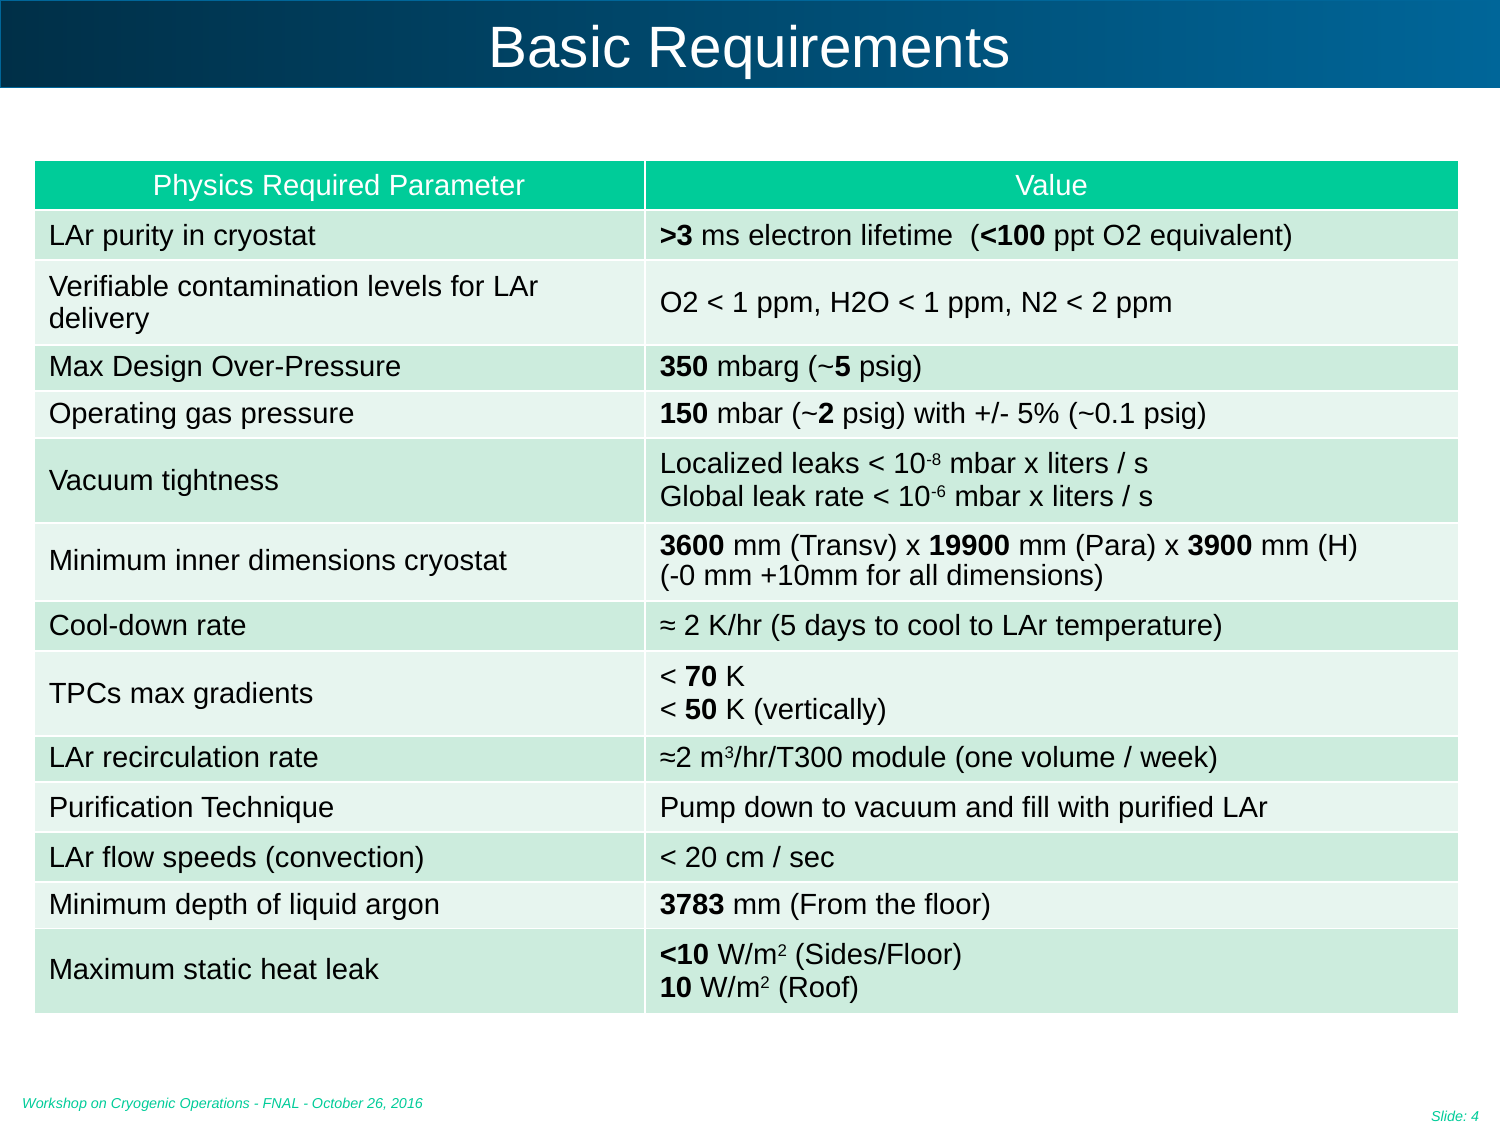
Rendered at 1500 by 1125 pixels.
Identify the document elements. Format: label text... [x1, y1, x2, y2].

table_cell LAr recirculation rate [35, 737, 644, 781]
table_cell >3 ms electron lifetime (<100 ppt O2 equivalent) [646, 211, 1458, 259]
table_cell Max Design Over-Pressure [35, 346, 644, 390]
table_cell Pump down to vacuum and fill with purified LAr [646, 783, 1458, 831]
title Basic Requirements [0, 0, 1500, 88]
table_cell TPCs max gradients [35, 652, 644, 735]
table_cell LAr flow speeds (convection) [35, 833, 644, 881]
table_cell LAr purity in cryostat [35, 211, 644, 259]
table_header Value [646, 161, 1458, 209]
table_cell < 20 cm / sec [646, 833, 1458, 881]
table_cell Operating gas pressure [35, 392, 644, 437]
table_cell Verifiable contamination levels for LAr delivery [35, 261, 644, 344]
table_cell 3783 mm (From the floor) [646, 883, 1458, 928]
table_cell Minimum inner dimensions cryostat [35, 524, 644, 600]
table_cell Maximum static heat leak [35, 929, 644, 1013]
table_cell < 70 K < 50 K (vertically) [646, 652, 1458, 735]
table_cell 150 mbar (~2 psig) with +/- 5% (~0.1 psig) [646, 392, 1458, 437]
slide_number Slide: 4 [1181, 1082, 1495, 1121]
table_cell <10 W/m2 (Sides/Floor) 10 W/m2 (Roof) [646, 929, 1458, 1013]
table_cell 3600 mm (Transv) x 19900 mm (Para) x 3900 mm (H) (-0 mm +10mm for all dimensions) [646, 524, 1458, 600]
table_cell Cool-down rate [35, 602, 644, 650]
table_cell Vacuum tightness [35, 439, 644, 522]
table_header Physics Required Parameter [35, 161, 644, 209]
table_cell Localized leaks < 10-8 mbar x liters / s Global leak rate < 10-6 mbar x liters / s [646, 439, 1458, 522]
table_cell 350 mbarg (~5 psig) [646, 346, 1458, 390]
table_cell ≈2 m3/hr/T300 module (one volume / week) [646, 737, 1458, 781]
table_cell O2 < 1 ppm, H2O < 1 ppm, N2 < 2 ppm [646, 261, 1458, 344]
footer Workshop on Cryogenic Operations - FNAL - October 26, 2016 [6, 1070, 1081, 1121]
table_cell Purification Technique [35, 783, 644, 831]
table_cell Minimum depth of liquid argon [35, 883, 644, 928]
table_cell ≈ 2 K/hr (5 days to cool to LAr temperature) [646, 602, 1458, 650]
